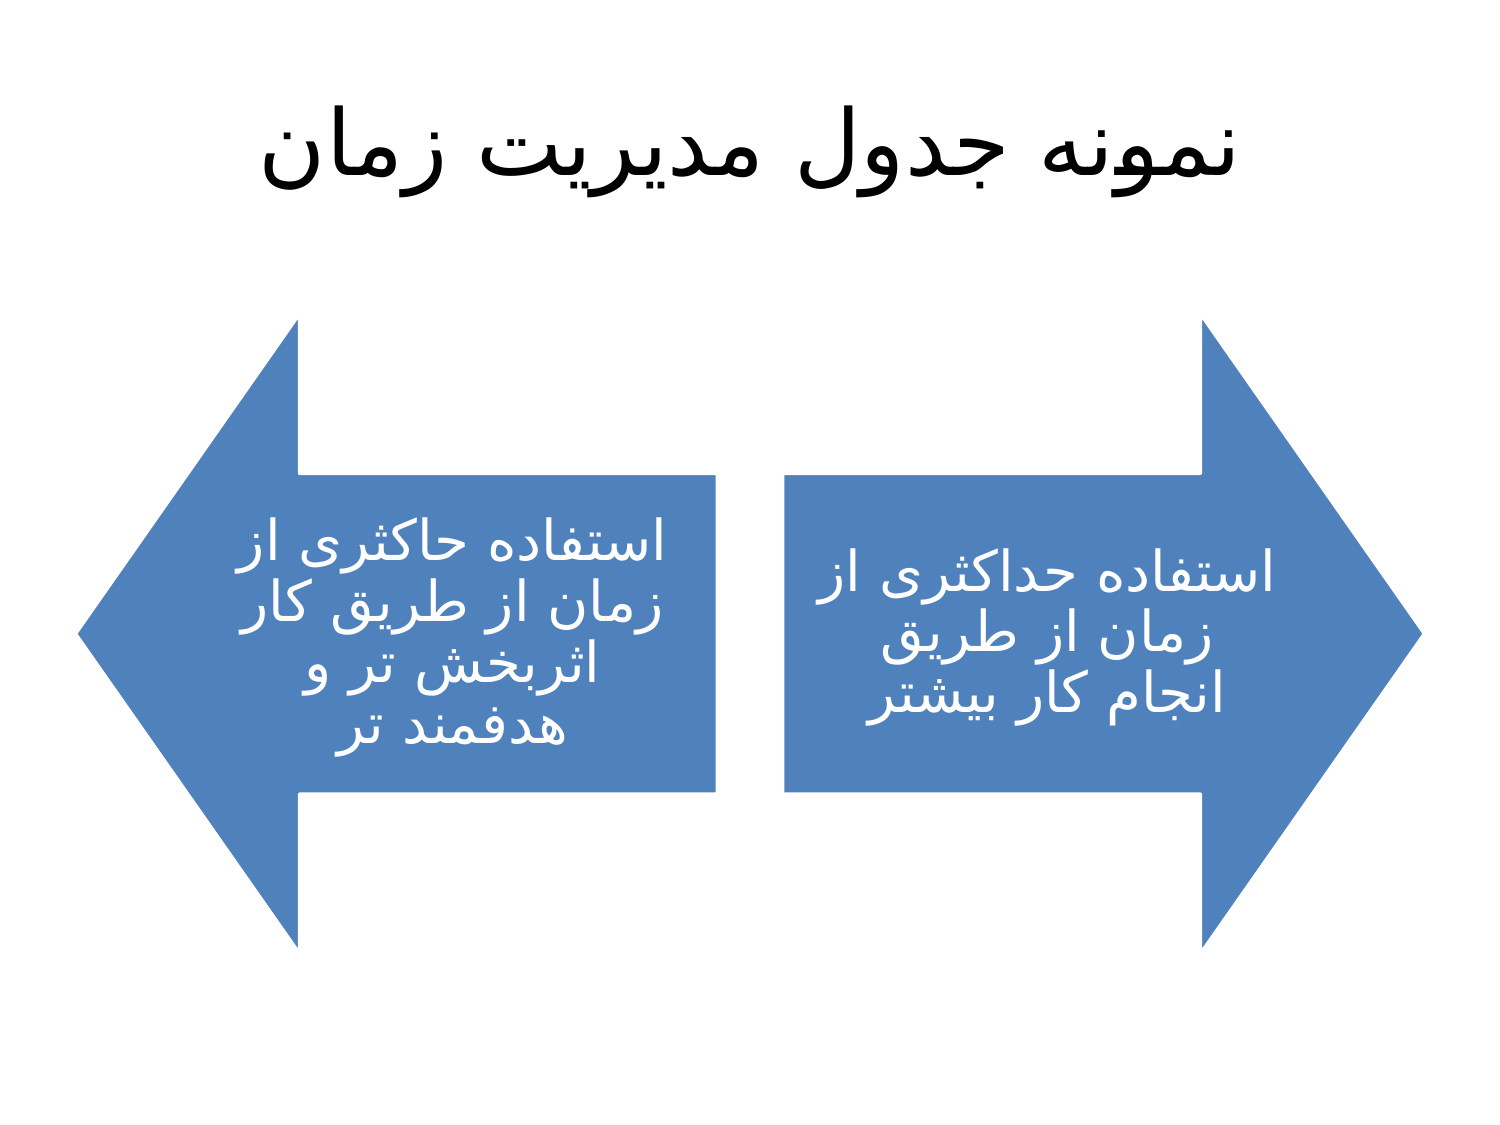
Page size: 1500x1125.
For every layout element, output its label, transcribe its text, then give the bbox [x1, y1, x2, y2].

title نمونه جدول مدیریت زمان [75, 45, 1425, 233]
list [74, 262, 1426, 1006]
